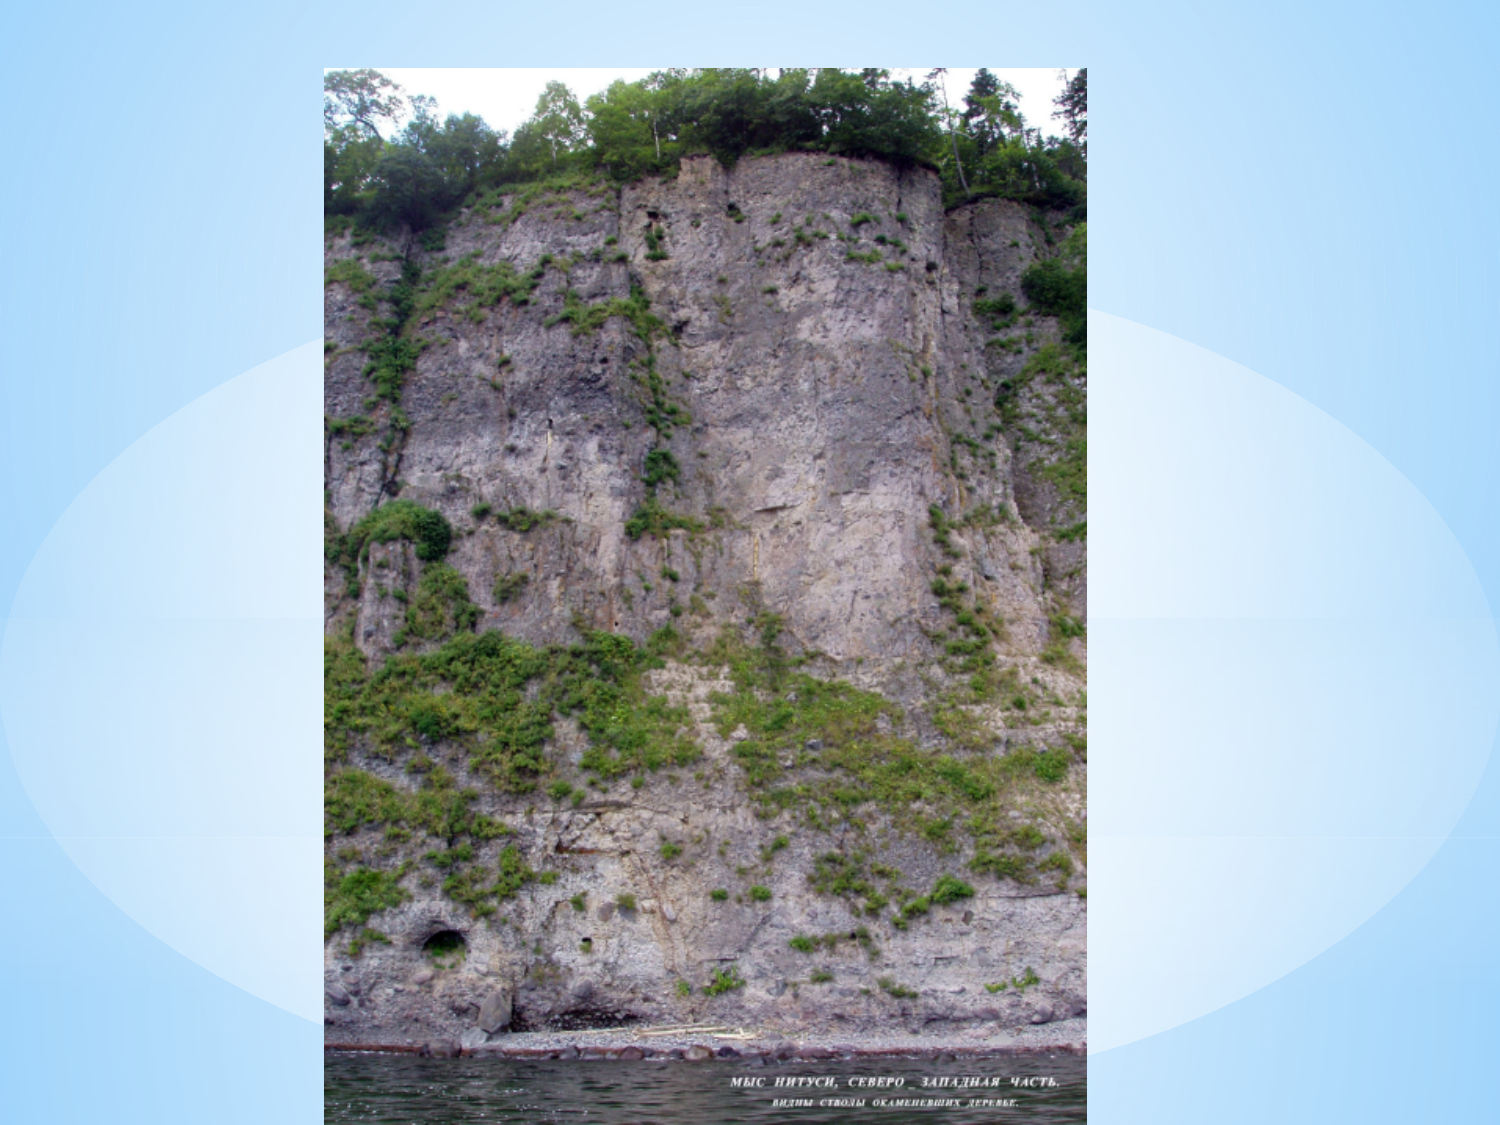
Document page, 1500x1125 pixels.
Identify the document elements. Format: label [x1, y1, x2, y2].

picture [324, 68, 1087, 1125]
